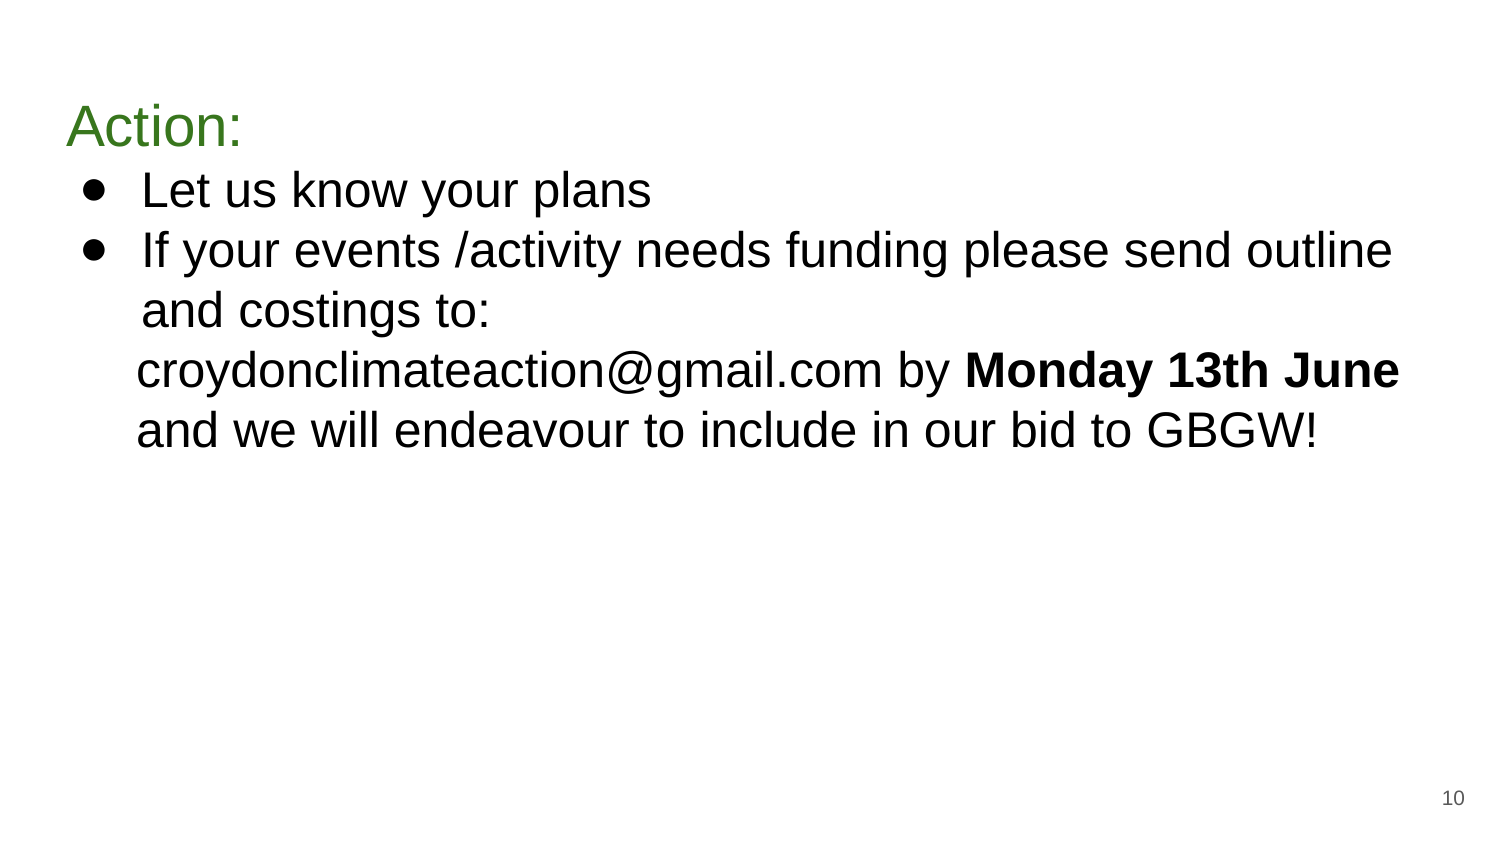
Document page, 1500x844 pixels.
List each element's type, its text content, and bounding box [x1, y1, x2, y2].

slide_number ‹#› [1389, 764, 1480, 830]
title Action: Let us know your plans If your events /activity needs funding please send outline and costings to: croydonclimateaction@gmail.com by Monday 13th June and we will endeavour to include in our bid to GBGW! [51, 72, 1449, 650]
